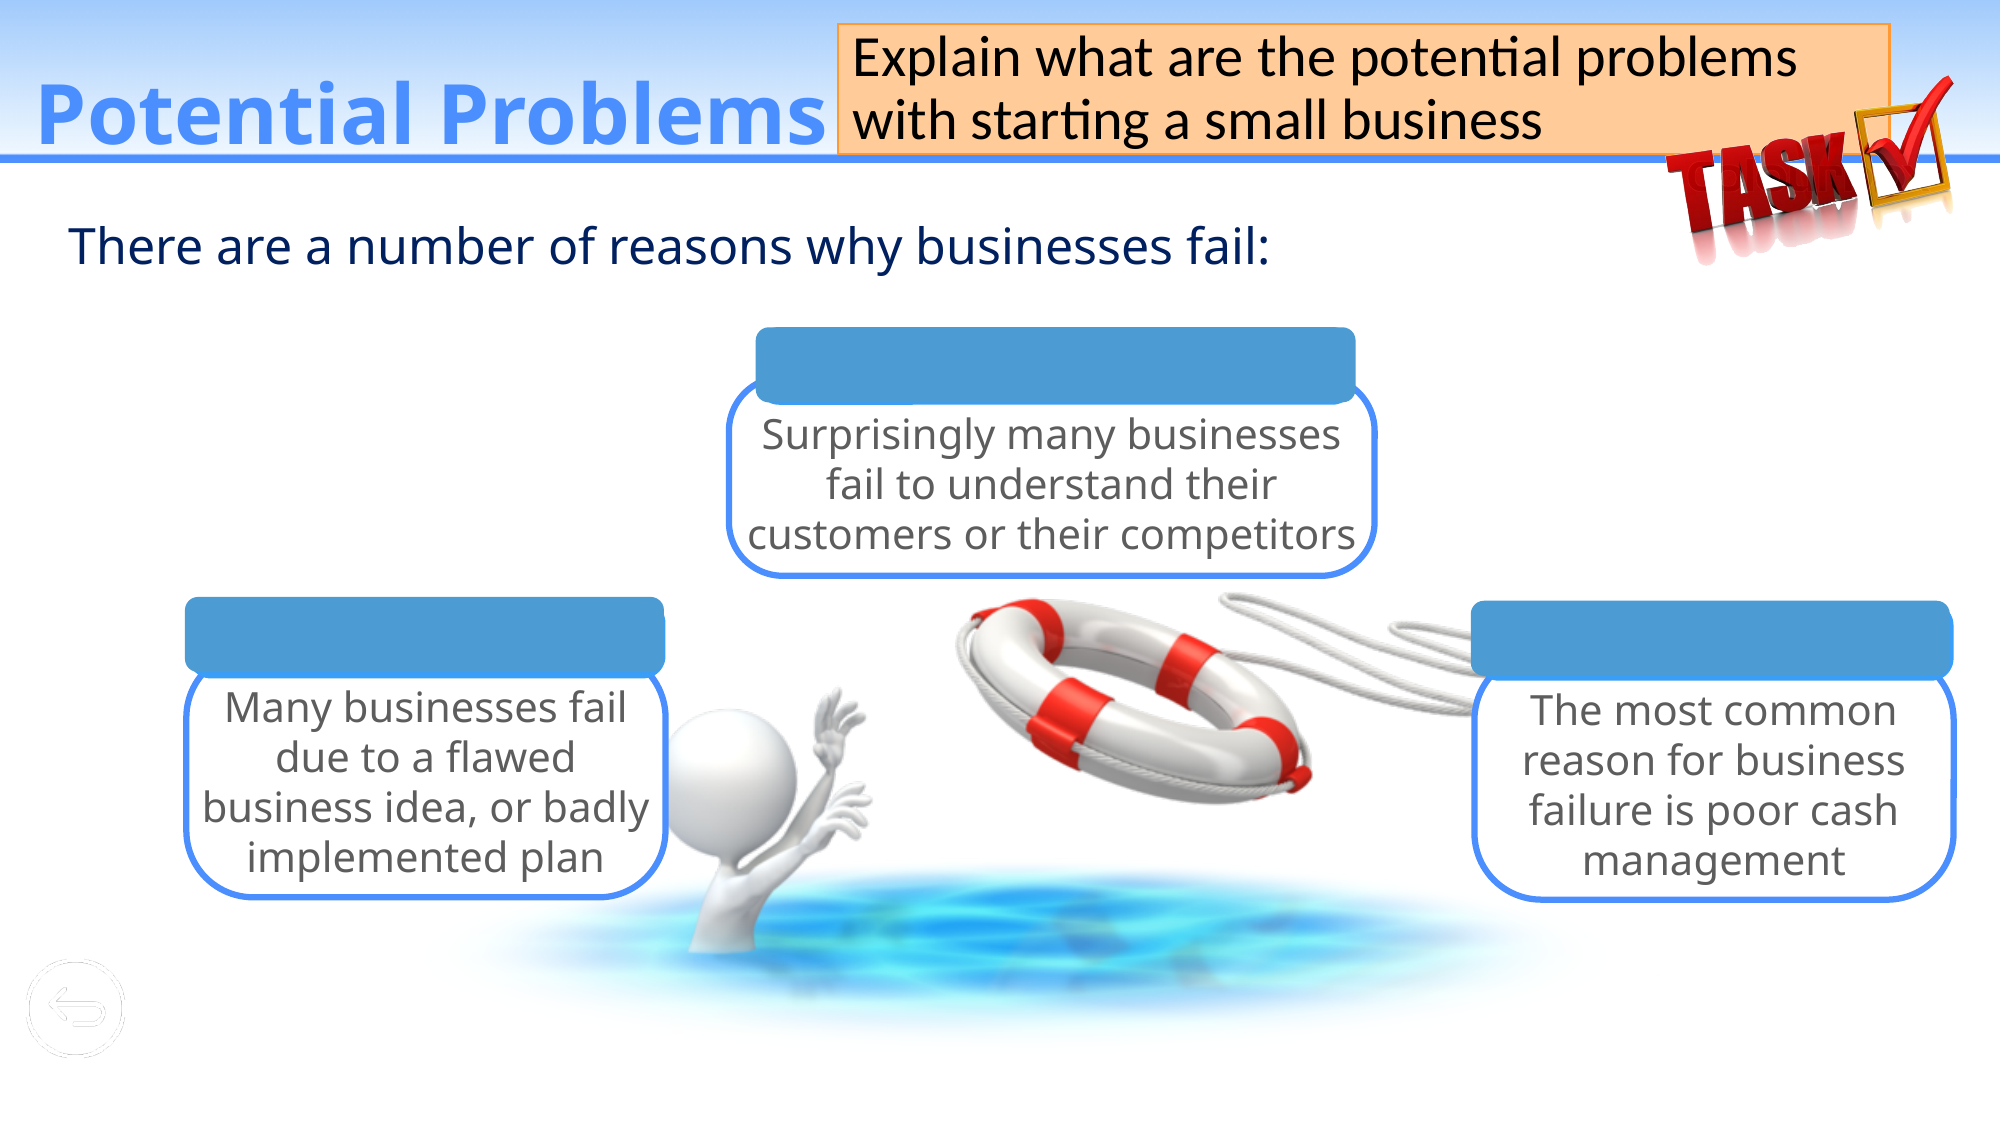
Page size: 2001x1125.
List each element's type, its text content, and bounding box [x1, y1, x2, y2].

picture [0, 0, 2000, 266]
title Potential Problems [19, 56, 1665, 178]
list There are a number of reasons why businesses fail: [54, 206, 1918, 299]
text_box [186, 598, 666, 898]
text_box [1474, 600, 1954, 900]
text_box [728, 326, 1375, 576]
text_box Explain what are the potential problems with starting a small business [837, 23, 1891, 155]
picture [25, 958, 126, 1059]
picture [424, 494, 1701, 1054]
